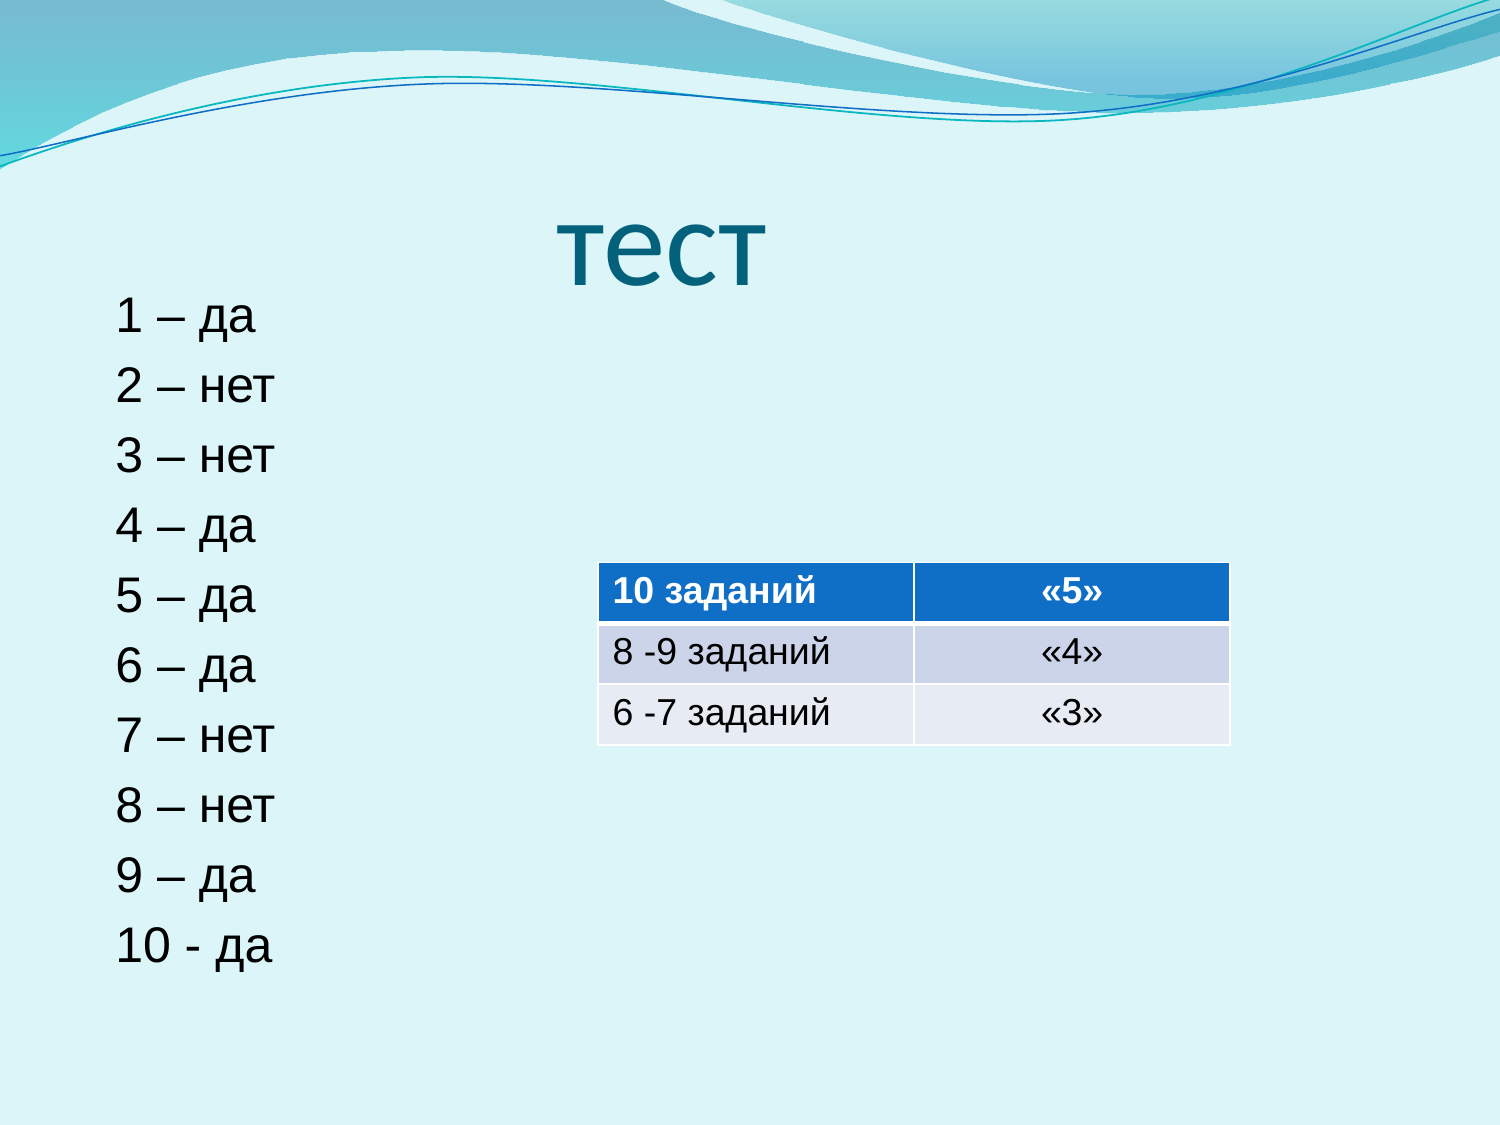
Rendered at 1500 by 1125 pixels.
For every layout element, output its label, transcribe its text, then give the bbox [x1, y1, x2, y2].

table_header «5» [915, 563, 1229, 621]
table_header 10 заданий [599, 563, 913, 621]
title тест [433, 117, 884, 311]
table_cell 8 -9 заданий [599, 626, 913, 683]
table_cell «4» [915, 626, 1229, 683]
table_cell 6 -7 заданий [599, 685, 913, 744]
list 1 – да 2 – нет 3 – нет 4 – да 5 – да 6 – да 7 – нет 8 – нет 9 – да 10 - да [112, 275, 563, 1025]
table_cell «3» [915, 685, 1229, 744]
